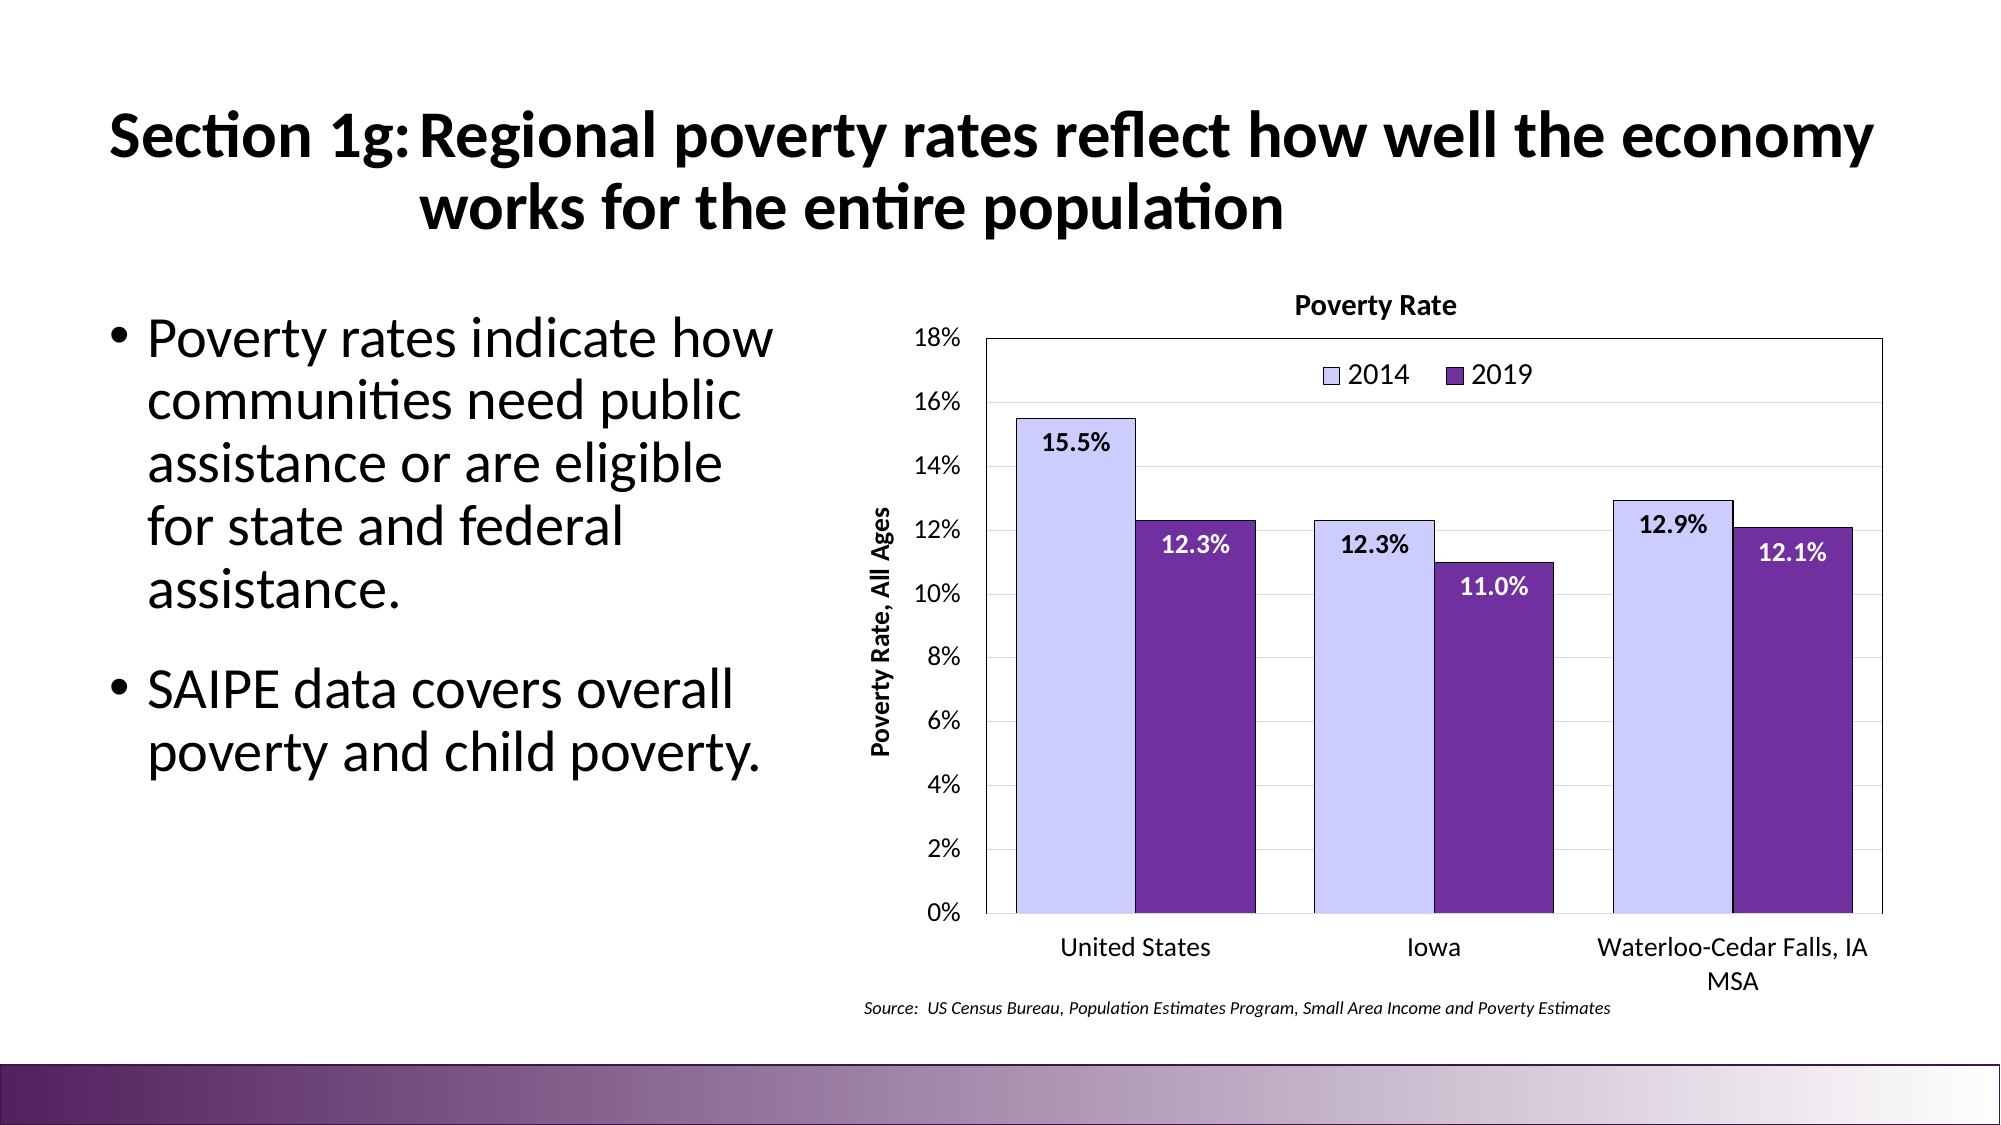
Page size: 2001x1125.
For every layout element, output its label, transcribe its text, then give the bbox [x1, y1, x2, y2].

text_box [0, 1064, 2000, 1125]
title Section 1g: Regional poverty rates reflect how well the economy works for the entire population [94, 103, 1961, 240]
list Poverty rates indicate how communities need public assistance or are eligible for state and federal assistance. SAIPE data covers overall poverty and child poverty. [94, 299, 790, 920]
picture [852, 274, 1899, 1034]
